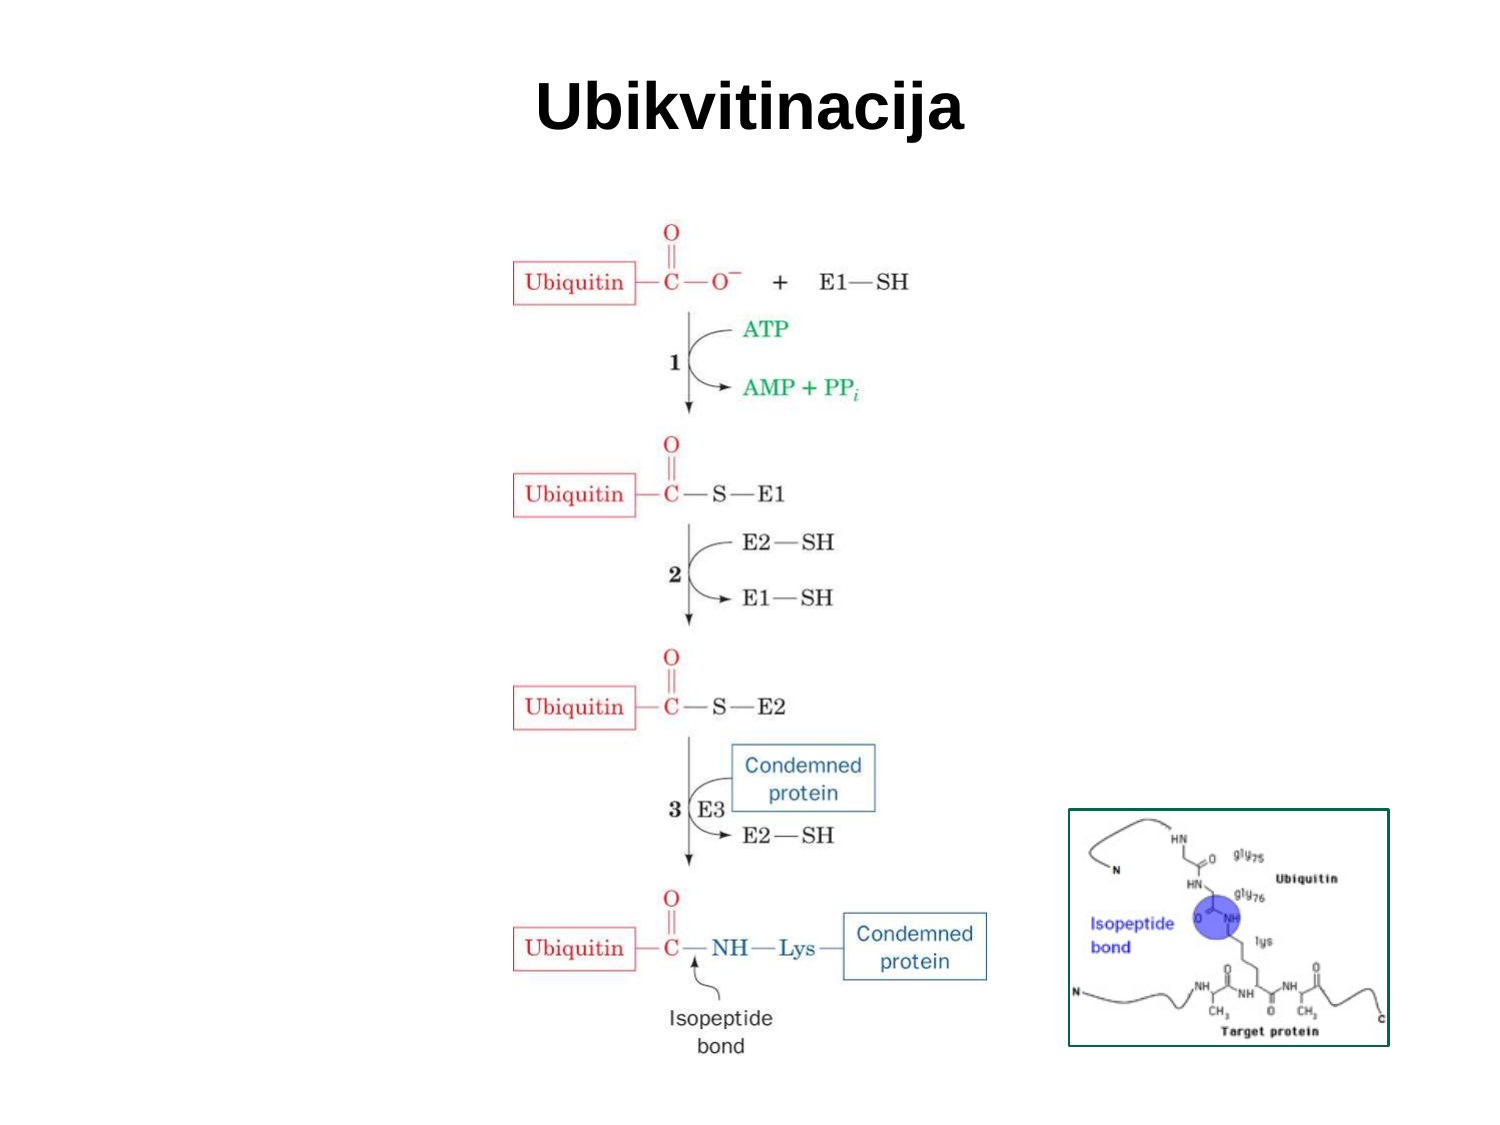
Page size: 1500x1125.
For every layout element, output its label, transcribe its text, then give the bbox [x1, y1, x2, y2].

picture [513, 219, 987, 1058]
text_box Ubikvitinacija [112, 42, 1388, 163]
picture [1070, 810, 1388, 1046]
